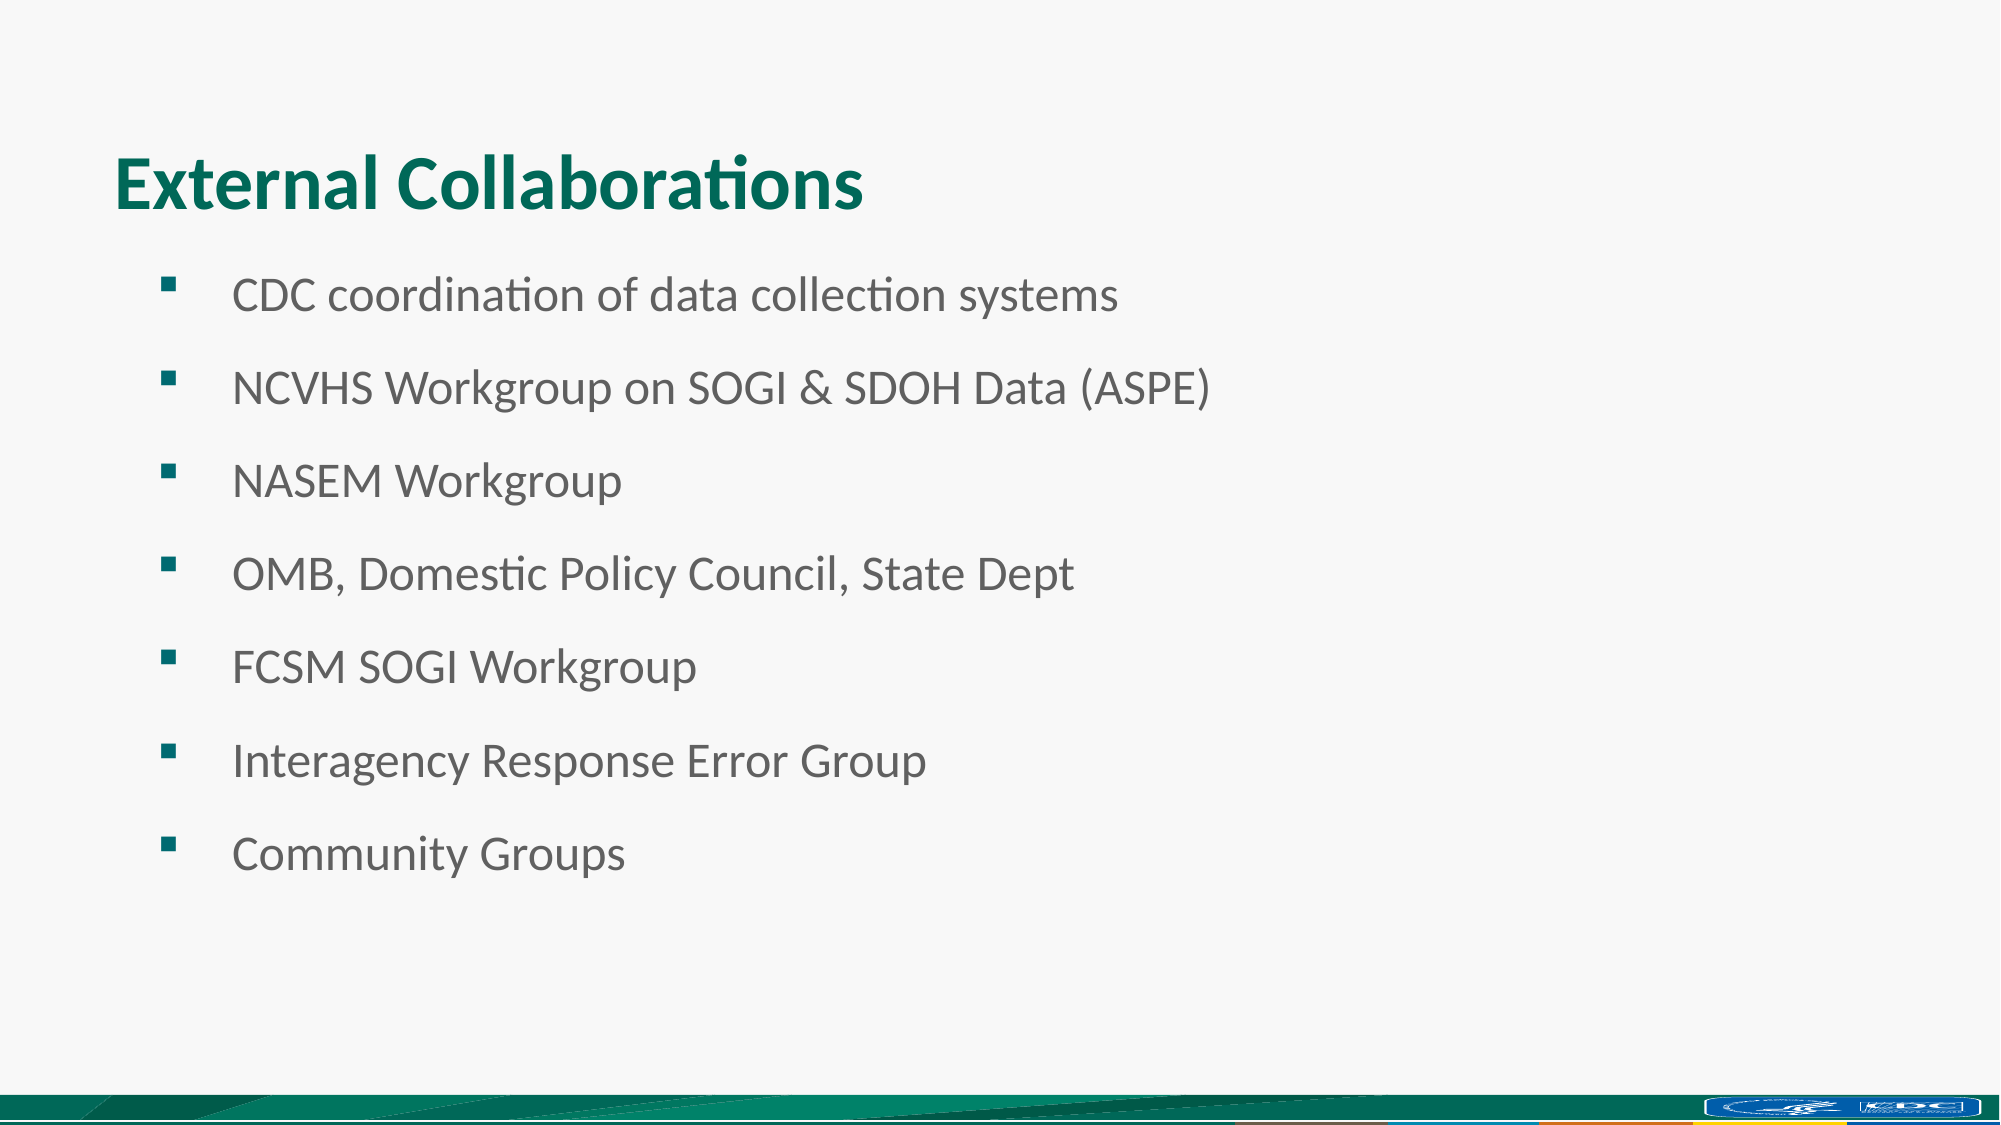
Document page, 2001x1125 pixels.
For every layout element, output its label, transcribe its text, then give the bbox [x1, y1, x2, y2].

title External Collaborations [99, 45, 1900, 233]
list CDC coordination of data collection systems NCVHS Workgroup on SOGI & SDOH Data (ASPE) NASEM Workgroup OMB, Domestic Policy Council, State Dept FCSM SOGI Workgroup Interagency Response Error Group Community Groups [142, 253, 1900, 985]
